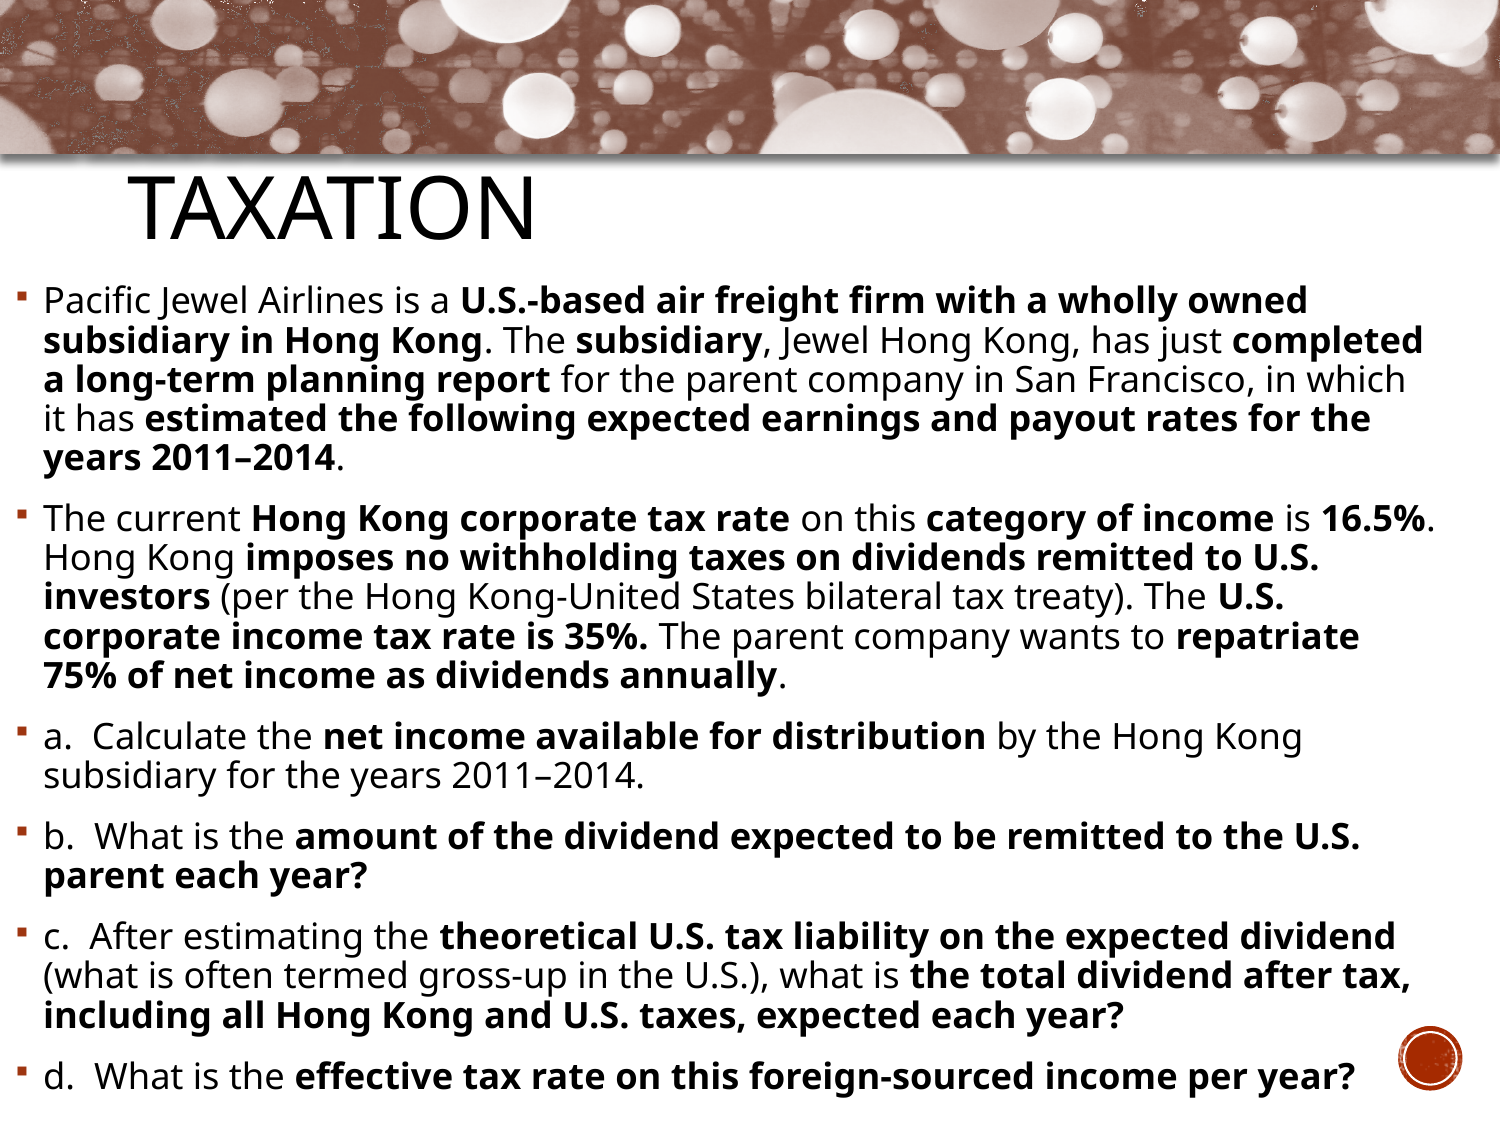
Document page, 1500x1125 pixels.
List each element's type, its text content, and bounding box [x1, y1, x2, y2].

list Pacific Jewel Airlines is a U.S.-based air freight firm with a wholly owned subsidiary in Hong Kong. The subsidiary, Jewel Hong Kong, has just completed a long-term planning report for the parent company in San Francisco, in which it has estimated the following expected earnings and payout rates for the years 2011–2014. The current Hong Kong corporate tax rate on this category of income is 16.5%. Hong Kong imposes no withholding taxes on dividends remitted to U.S. investors (per the Hong Kong-United States bilateral tax treaty). The U.S. corporate income tax rate is 35%. The parent company wants to repatriate 75% of net income as dividends annually. a. Calculate the net income available for distribution by the Hong Kong subsidiary for the years 2011–2014. b. What is the amount of the dividend expected to be remitted to the U.S. parent each year? c. After estimating the theoretical U.S. tax liability on the expected dividend (what is often termed gross-up in the U.S.), what is the total dividend after tax, including all Hong Kong and U.S. taxes, expected each year? d. What is the effective tax rate on this foreign-sourced income per year? [0, 275, 1454, 1109]
title TAXATION [112, 79, 1388, 275]
